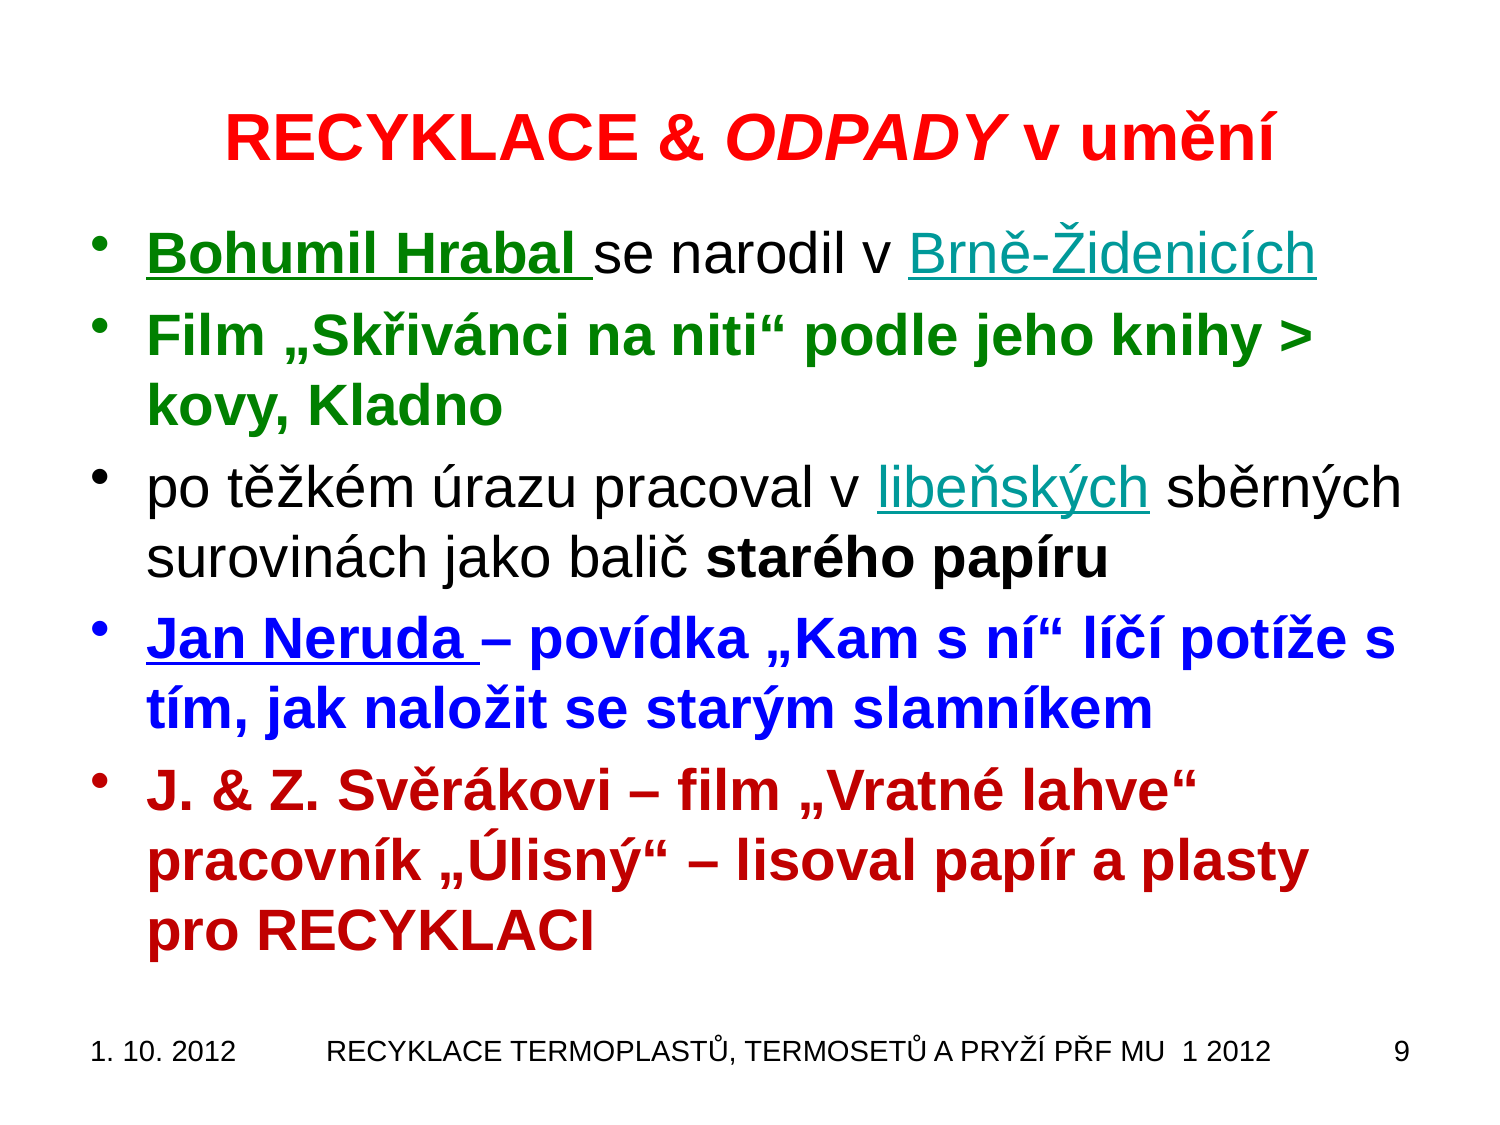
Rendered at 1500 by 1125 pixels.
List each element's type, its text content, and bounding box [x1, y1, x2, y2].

slide_number 9 [1074, 1024, 1426, 1103]
list Bohumil Hrabal se narodil v Brně-Židenicích Film „Skřivánci na niti“ podle jeho knihy > kovy, Kladno po těžkém úrazu pracoval v libeňských sběrných surovinách jako balič starého papíru Jan Neruda – povídka „Kam s ní“ líčí potíže s tím, jak naložit se starým slamníkem J. & Z. Svěrákovi – film „Vratné lahve“ pracovník „Úlisný“ – lisoval papír a plasty pro RECYKLACI [74, 207, 1426, 1006]
slide_number 1. 10. 2012 [74, 1024, 426, 1103]
footer RECYKLACE TERMOPLASTŮ, TERMOSETŮ A PRYŽÍ PŘF MU 1 2012 [426, 1024, 1074, 1103]
title RECYKLACE & ODPADY v umění [74, 44, 1426, 207]
